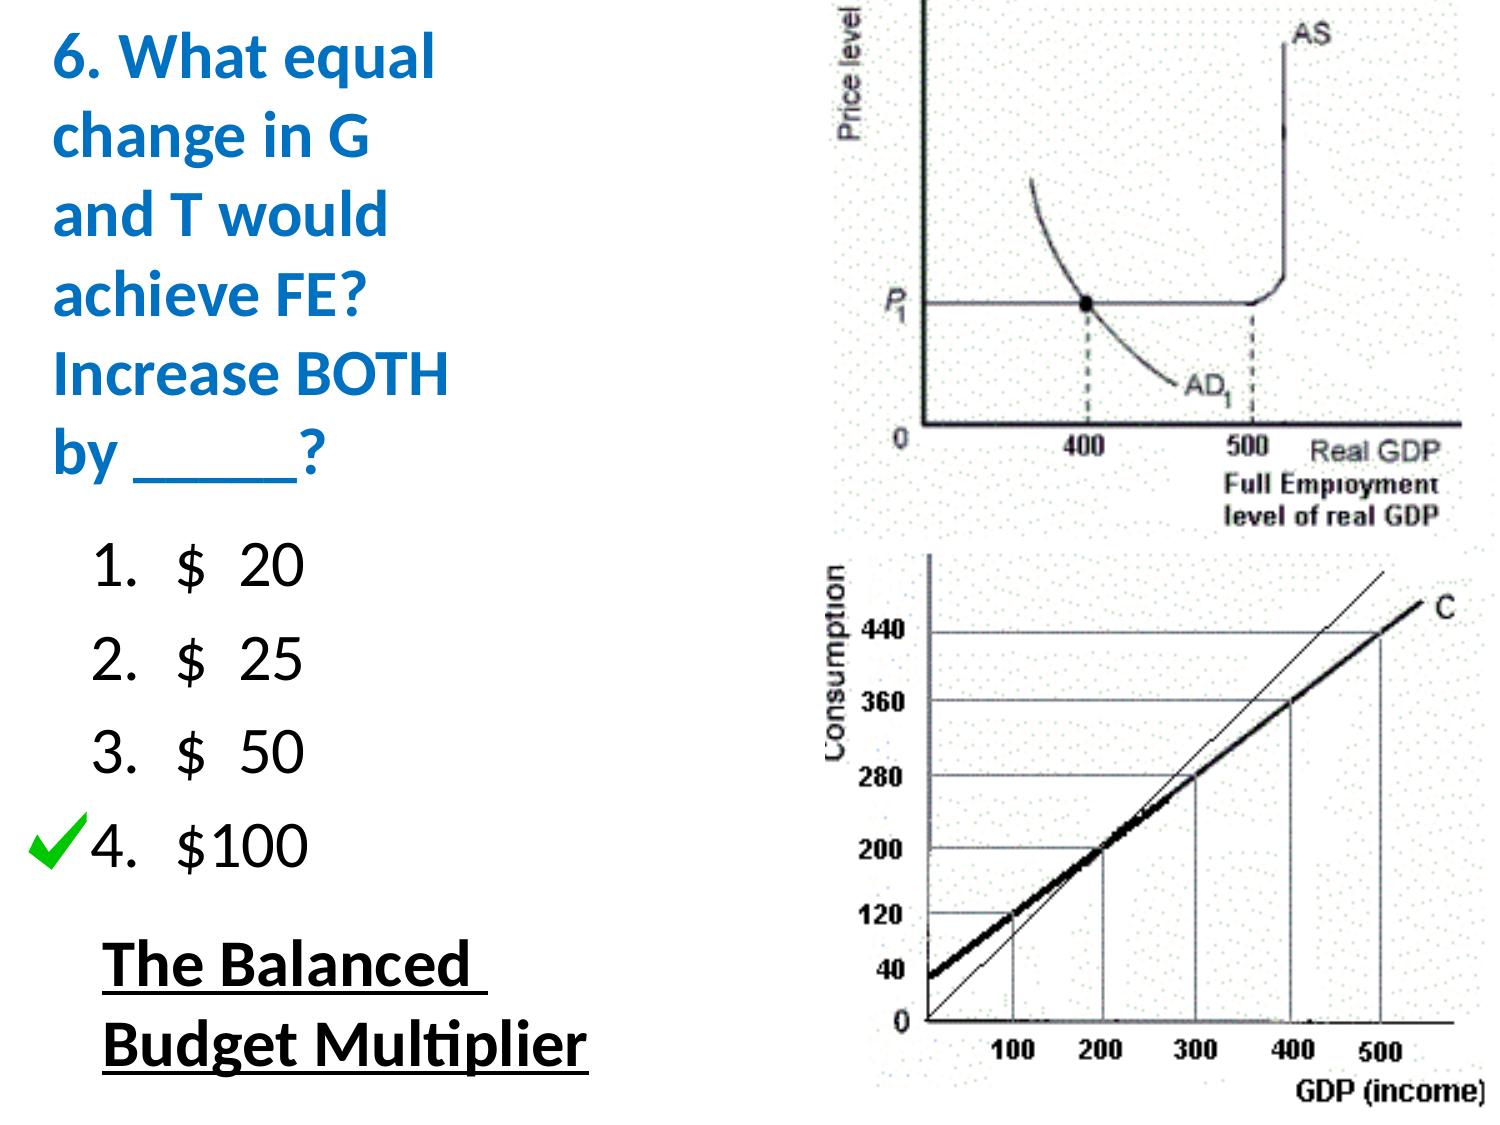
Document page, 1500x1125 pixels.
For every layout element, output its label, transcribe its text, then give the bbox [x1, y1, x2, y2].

text_box [26, 809, 89, 872]
picture [824, 0, 1500, 1125]
title 6. What equal change in G and T would achieve FE? Increase BOTH by _____? [37, 0, 488, 500]
text_box The Balanced Budget Multiplier [87, 912, 650, 1088]
list $ 20 $ 25 $ 50 $100 [75, 512, 363, 913]
